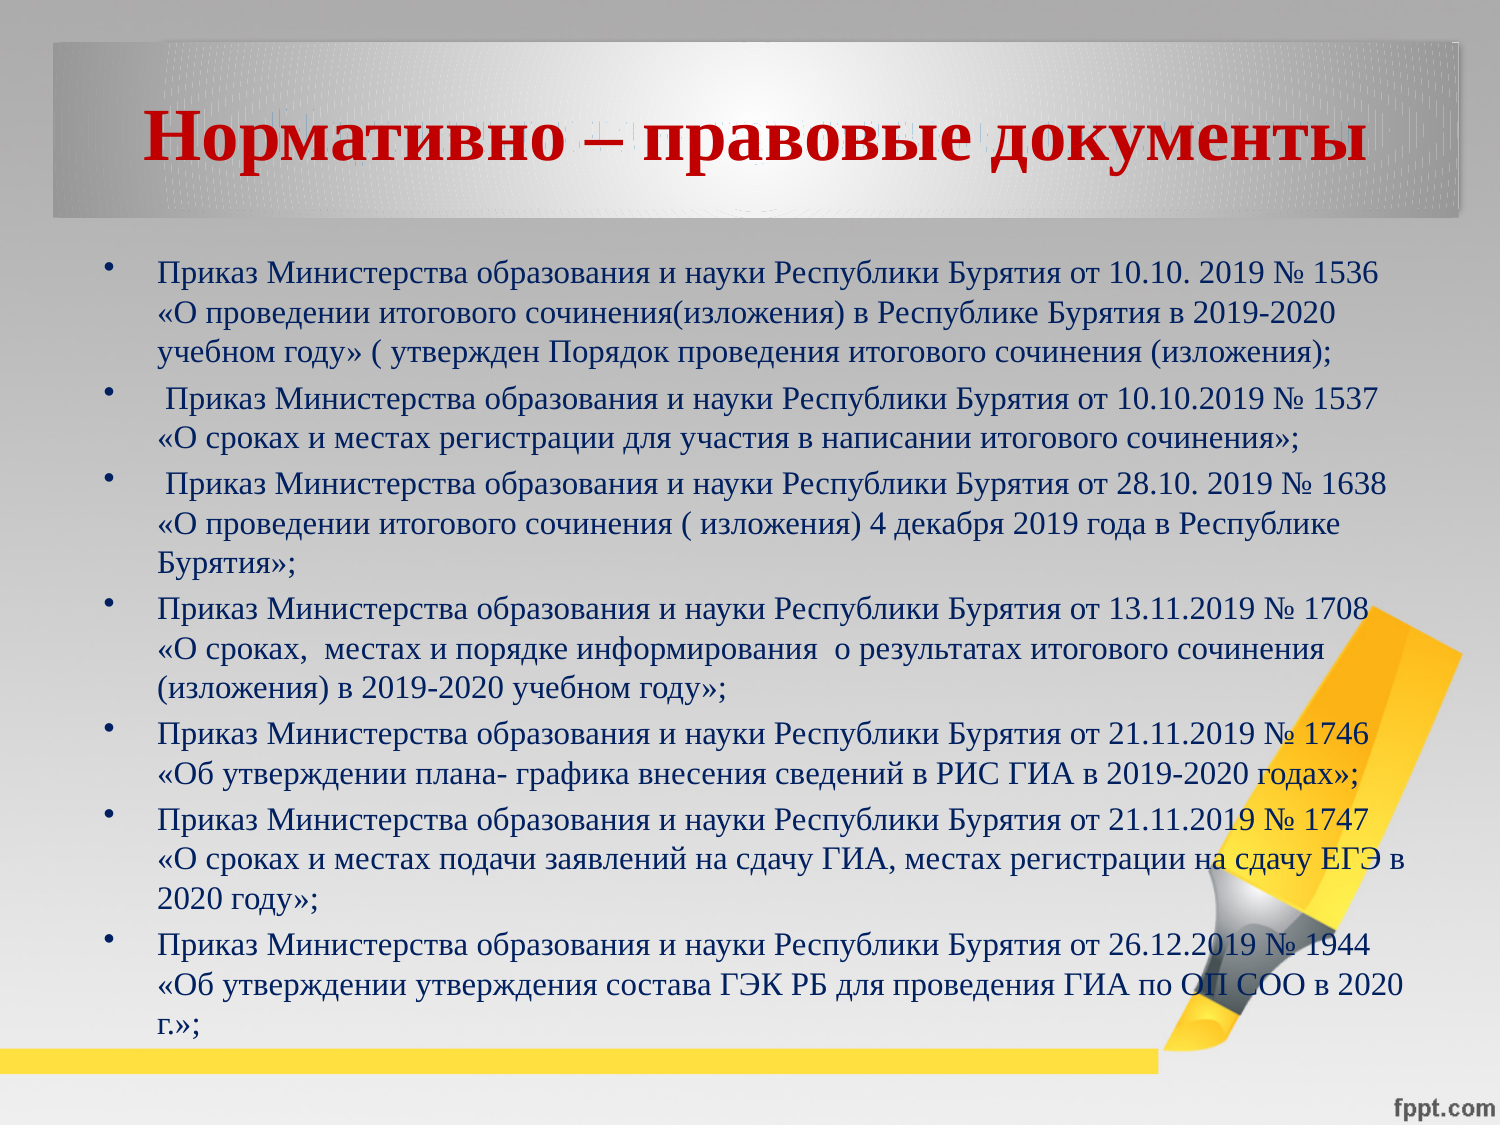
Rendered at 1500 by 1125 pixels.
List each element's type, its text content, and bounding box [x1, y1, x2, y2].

picture [0, 0, 1500, 1125]
text_box Нормативно – правовые документы [53, 42, 1459, 218]
list Приказ Министерства образования и науки Республики Бурятия от 10.10. 2019 № 1536 «О проведении итогового сочинения(изложения) в Республике Бурятия в 2019-2020 учебном году» ( утвержден Порядок проведения итогового сочинения (изложения); Приказ Министерства образования и науки Республики Бурятия от 10.10.2019 № 1537 «О сроках и местах регистрации для участия в написании итогового сочинения»; Приказ Министерства образования и науки Республики Бурятия от 28.10. 2019 № 1638 «О проведении итогового сочинения ( изложения) 4 декабря 2019 года в Республике Бурятия»; Приказ Министерства образования и науки Республики Бурятия от 13.11.2019 № 1708 «О сроках, местах и порядке информирования о результатах итогового сочинения (изложения) в 2019-2020 учебном году»; Приказ Министерства образования и науки Республики Бурятия от 21.11.2019 № 1746 «Об утверждении плана- графика внесения сведений в РИС ГИА в 2019-2020 годах»; Приказ Министерства образования и науки Республики Бурятия от 21.11.2019 № 1747 «О сроках и местах подачи заявлений на сдачу ГИА, местах регистрации на сдачу ЕГЭ в 2020 году»; Приказ Министерства образования и науки Республики Бурятия от 26.12.2019 № 1944 «Об утверждении утверждения состава ГЭК РБ для проведения ГИА по ОП СОО в 2020 г.»; [88, 243, 1424, 1059]
